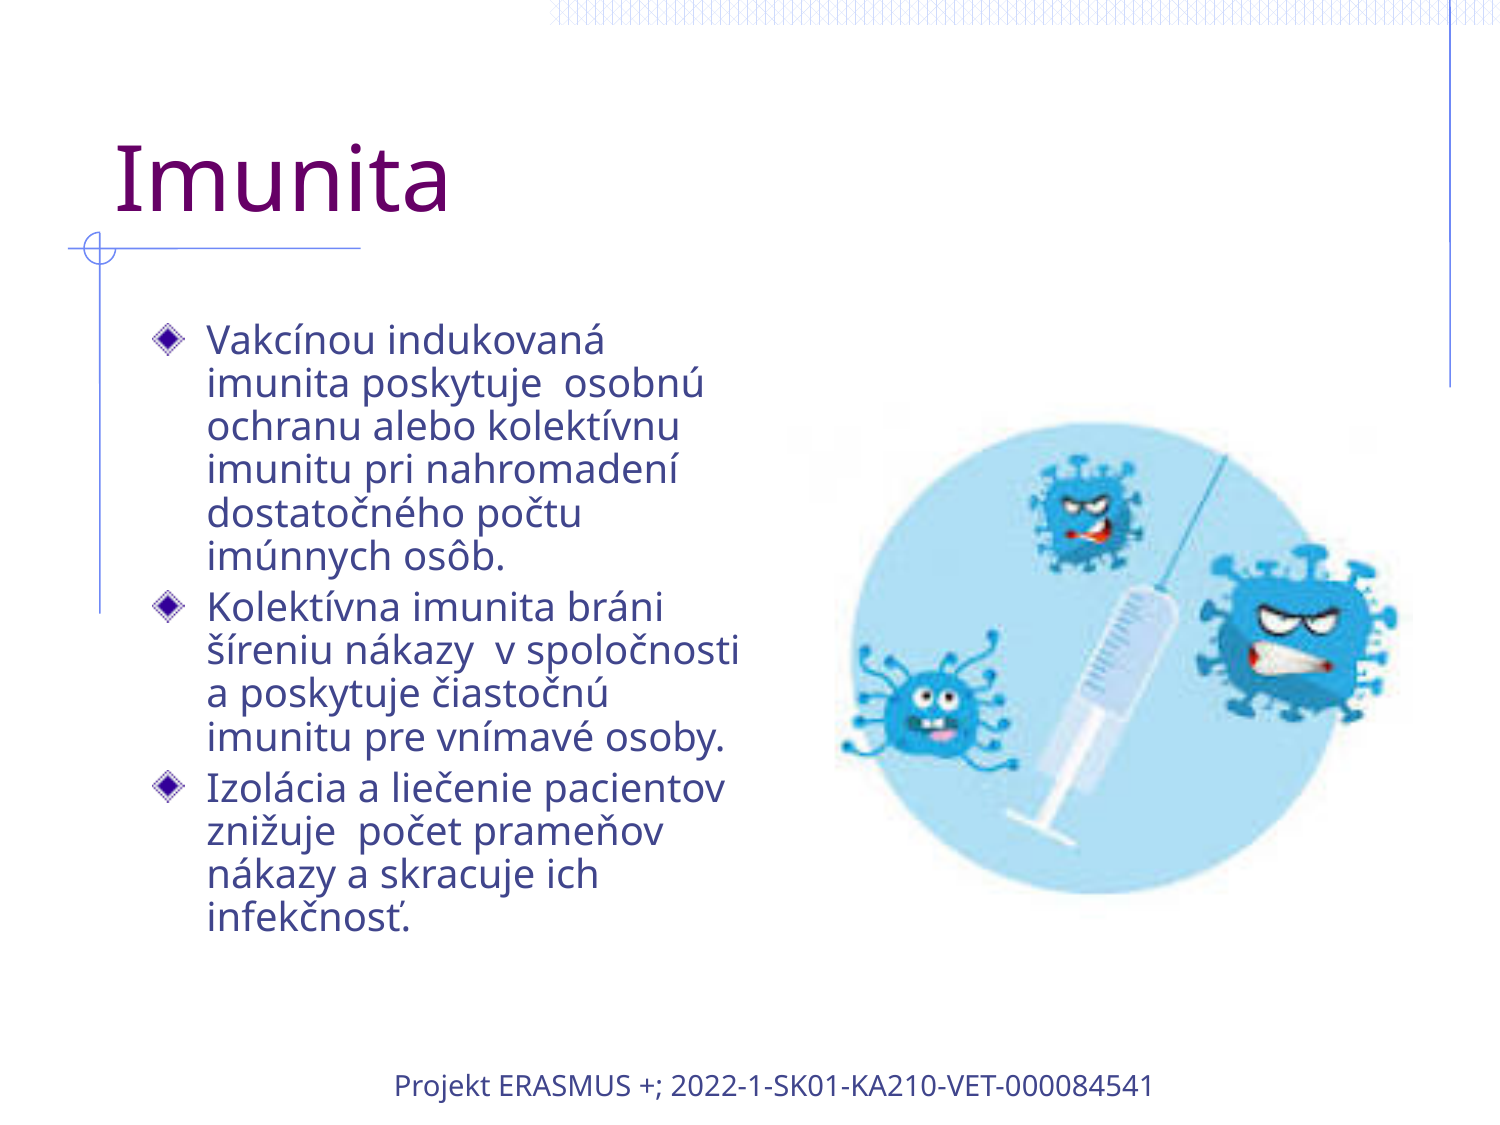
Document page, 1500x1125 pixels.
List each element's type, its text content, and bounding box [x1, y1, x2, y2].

picture [152, 323, 185, 356]
list Vakcínou indukovaná imunita poskytuje osobnú ochranu alebo kolektívnu imunitu pri nahromadení dostatočného počtu imúnnych osôb. Kolektívna imunita bráni šíreniu nákazy v spoločnosti a poskytuje čiastočnú imunitu pre vnímavé osoby. Izolácia a liečenie pacientov znižuje počet prameňov nákazy a skracuje ich infekčnosť. [137, 312, 763, 988]
footer Projekt ERASMUS +; 2022-1-SK01-KA210-VET-000084541 [372, 1034, 1178, 1111]
picture [152, 770, 185, 803]
title Imunita [99, 101, 1375, 238]
picture [787, 355, 1413, 945]
picture [152, 590, 185, 623]
